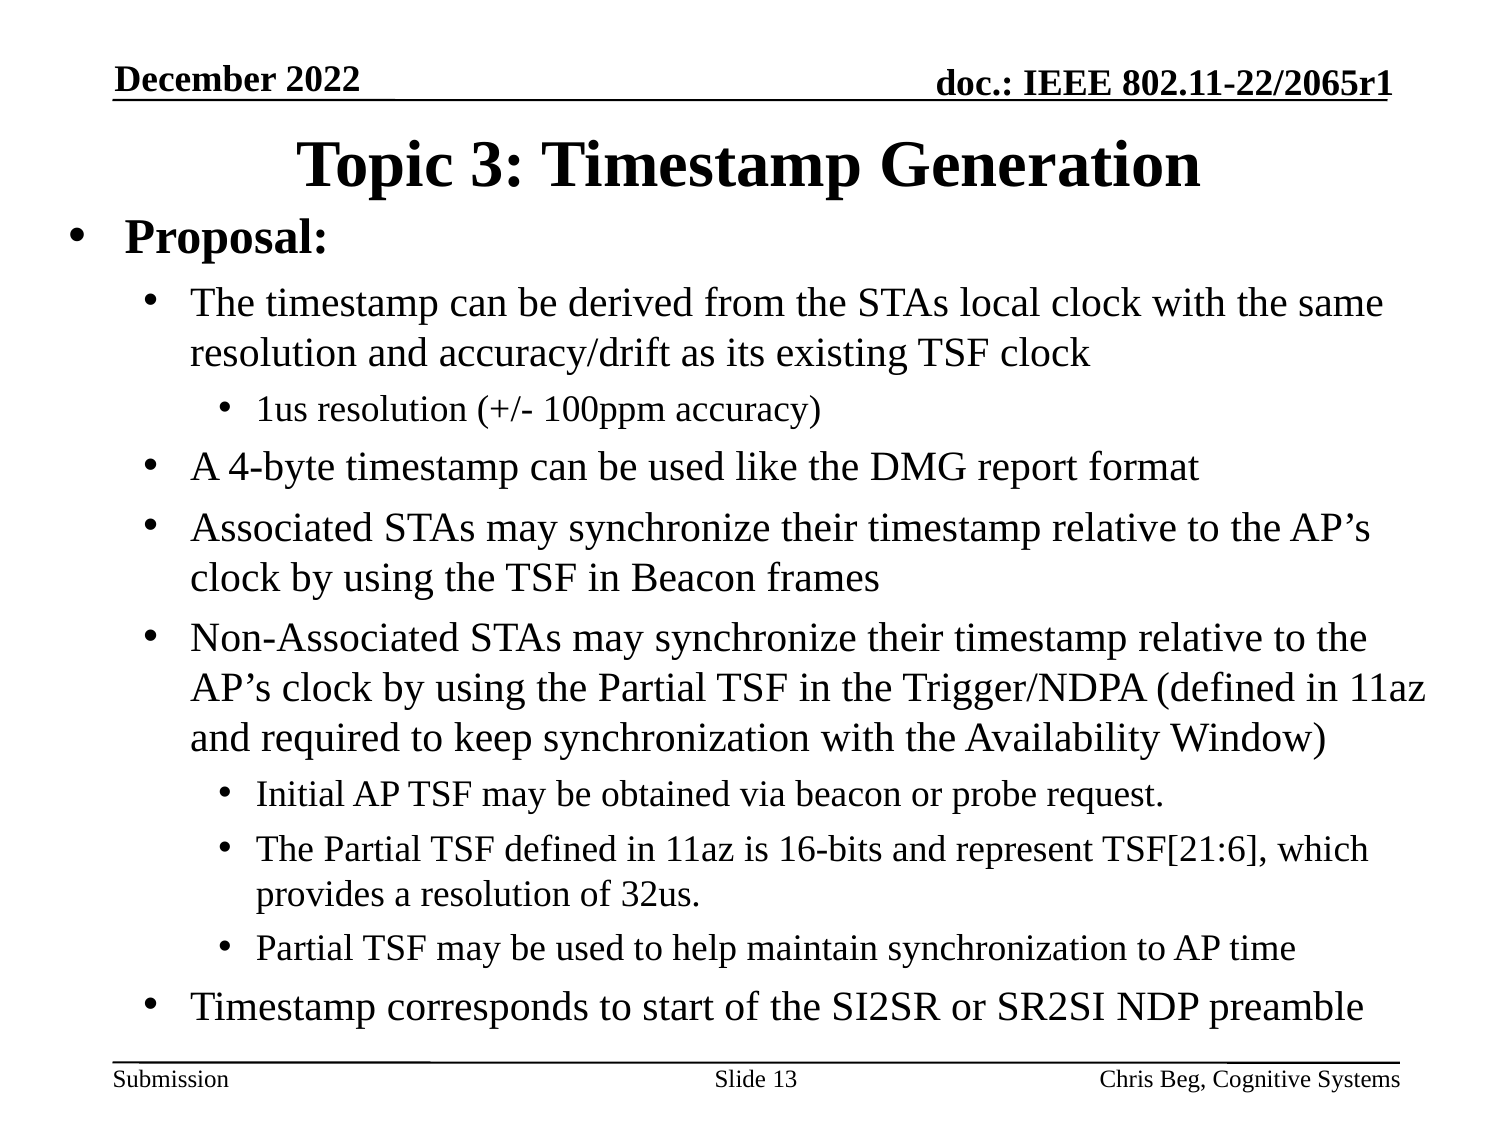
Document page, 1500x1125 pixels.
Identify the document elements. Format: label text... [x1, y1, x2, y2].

footer Chris Beg, Cognitive Systems [878, 1061, 1402, 1093]
title Topic 3: Timestamp Generation [112, 112, 1388, 196]
slide_number Slide 13 [712, 1061, 800, 1123]
list Proposal: The timestamp can be derived from the STAs local clock with the same resolution and accuracy/drift as its existing TSF clock 1us resolution (+/- 100ppm accuracy) A 4-byte timestamp can be used like the DMG report format Associated STAs may synchronize their timestamp relative to the AP’s clock by using the TSF in Beacon frames Non-Associated STAs may synchronize their timestamp relative to the AP’s clock by using the Partial TSF in the Trigger/NDPA (defined in 11az and required to keep synchronization with the Availability Window) Initial AP TSF may be obtained via beacon or probe request. The Partial TSF defined in 11az is 16-bits and represent TSF[21:6], which provides a resolution of 32us. Partial TSF may be used to help maintain synchronization to AP time Timestamp corresponds to start of the SI2SR or SR2SI NDP preamble [53, 196, 1460, 1036]
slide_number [114, 54, 423, 100]
